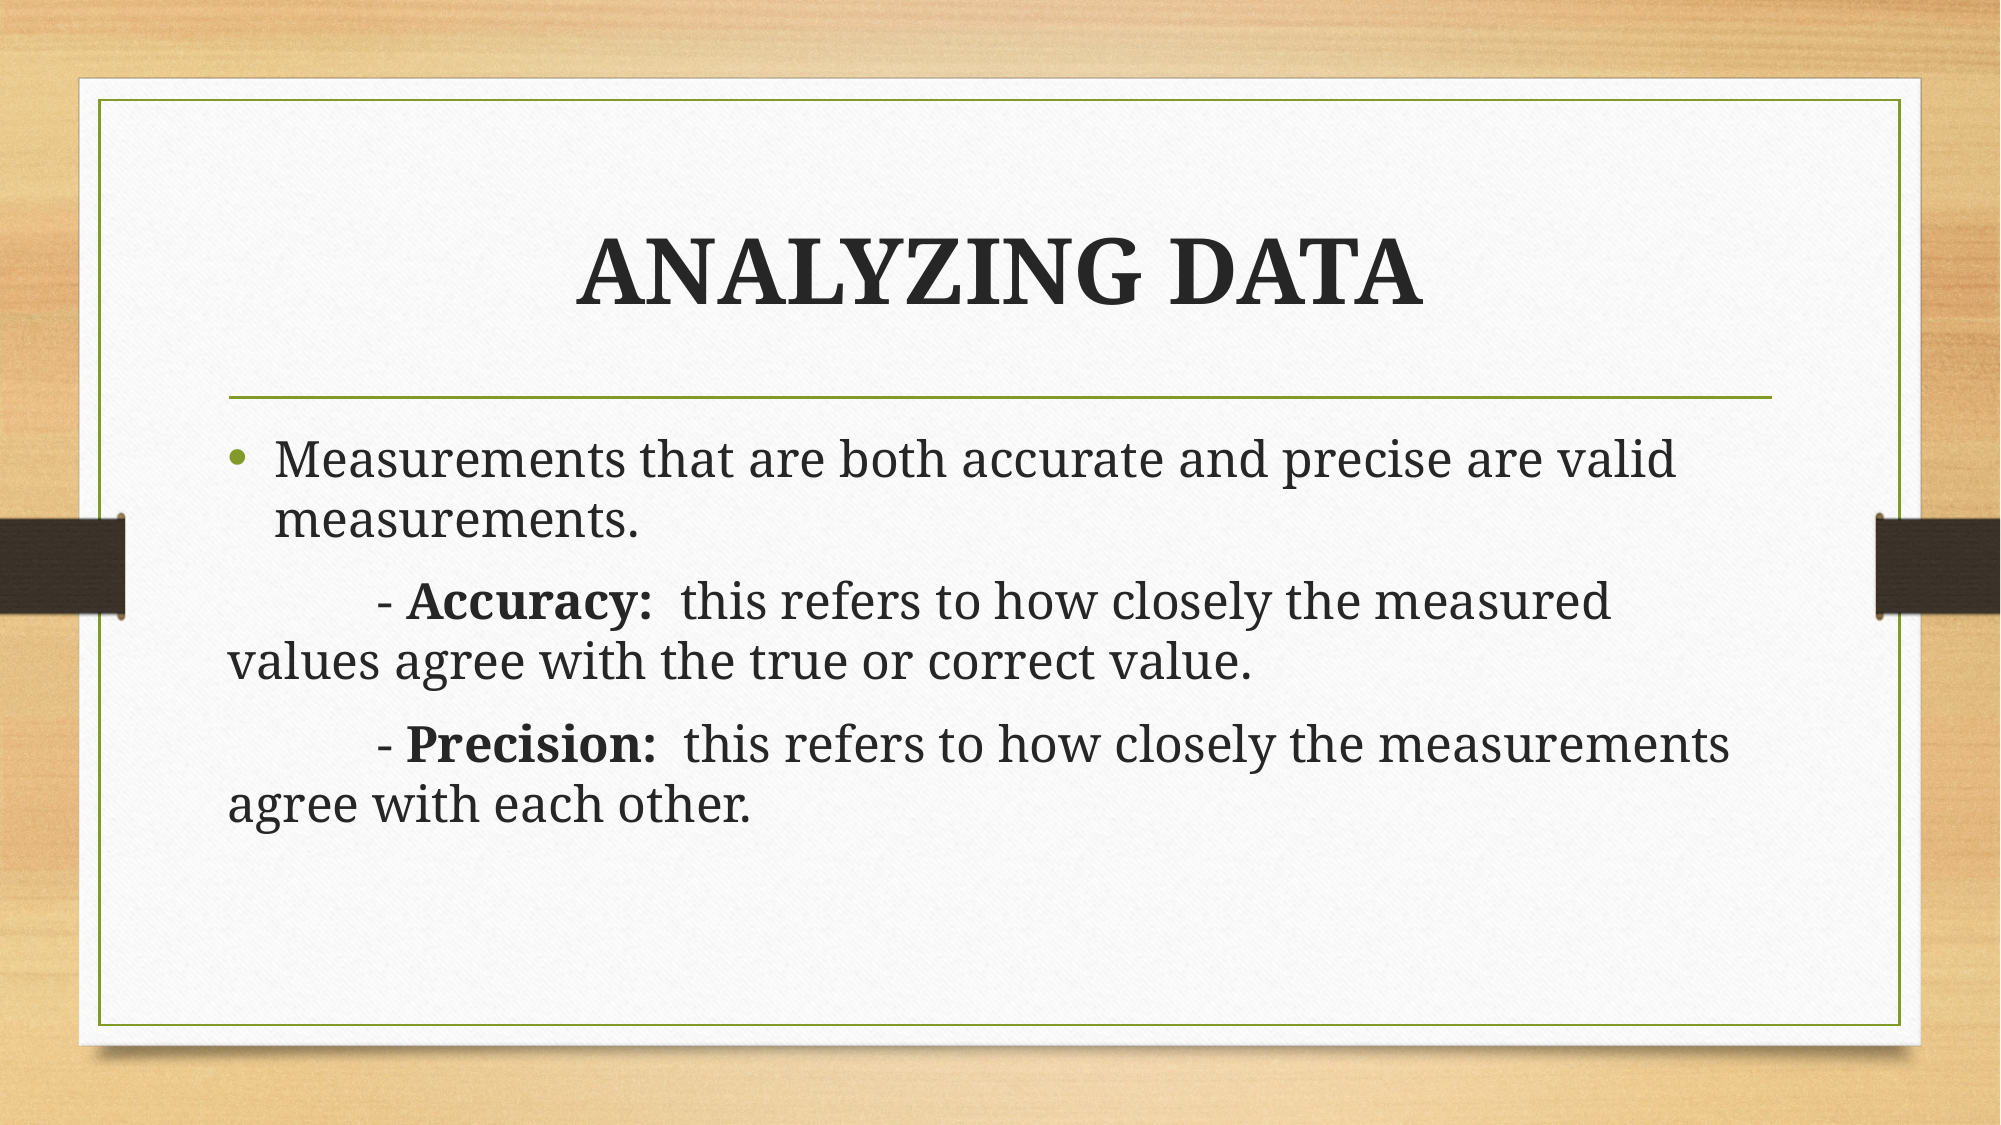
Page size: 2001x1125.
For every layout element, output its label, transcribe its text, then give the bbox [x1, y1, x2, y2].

picture [0, 0, 2001, 1125]
list Measurements that are both accurate and precise are valid measurements. - Accuracy: this refers to how closely the measured values agree with the true or correct value. - Precision: this refers to how closely the measurements agree with each other. [212, 419, 1788, 964]
title ANALYZING DATA [212, 161, 1788, 375]
